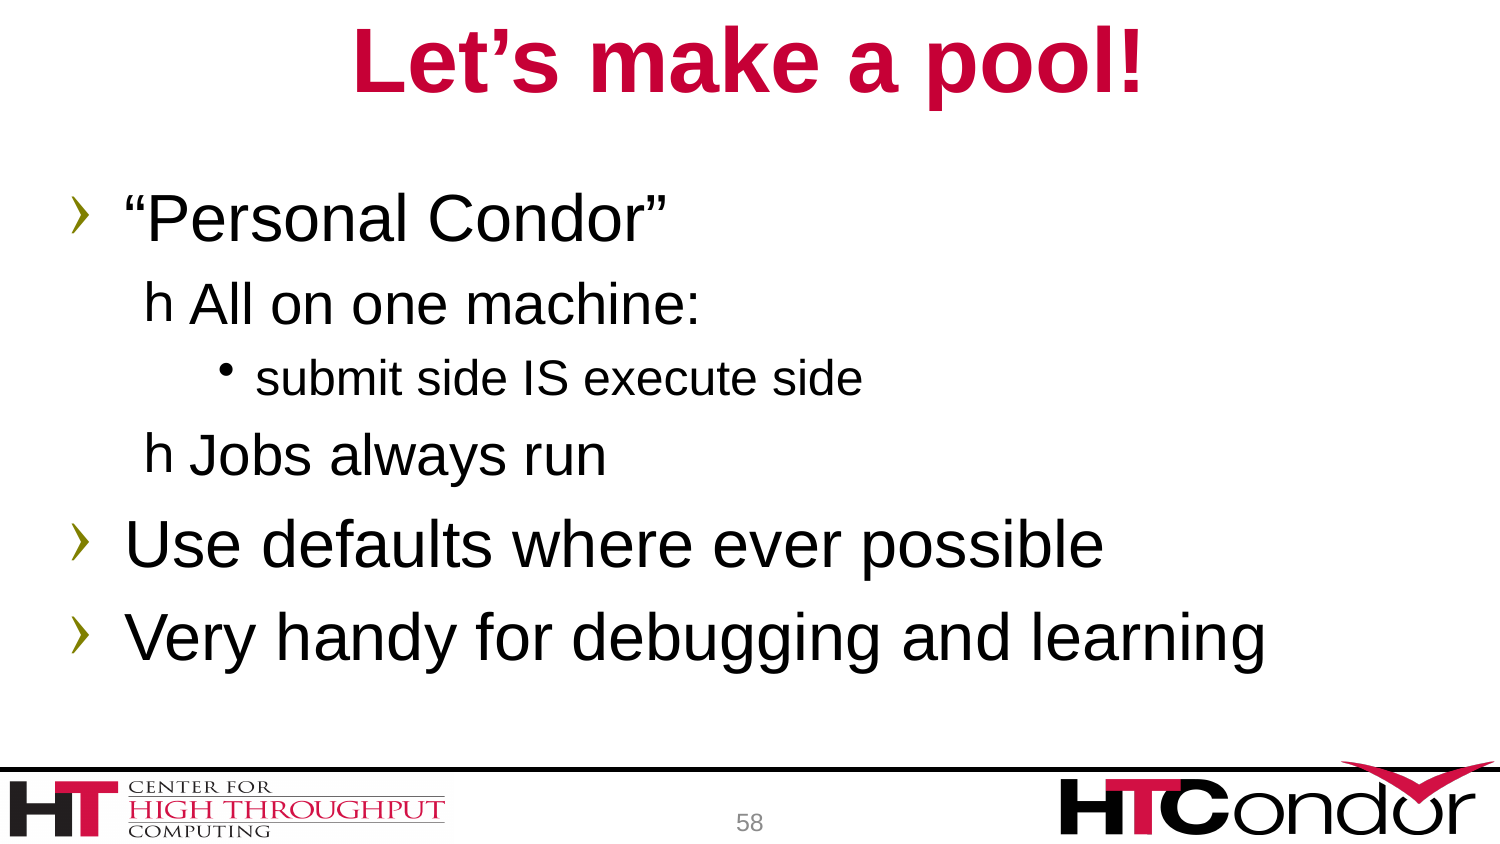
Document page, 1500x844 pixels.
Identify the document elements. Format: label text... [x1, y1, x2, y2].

picture [1055, 760, 1500, 840]
picture [0, 772, 454, 844]
slide_number 58 [575, 798, 925, 844]
list “Personal Condor” All on one machine: submit side IS execute side Jobs always run Use defaults where ever possible Very handy for debugging and learning [52, 166, 1431, 687]
title Let’s make a pool! [0, 0, 1500, 113]
